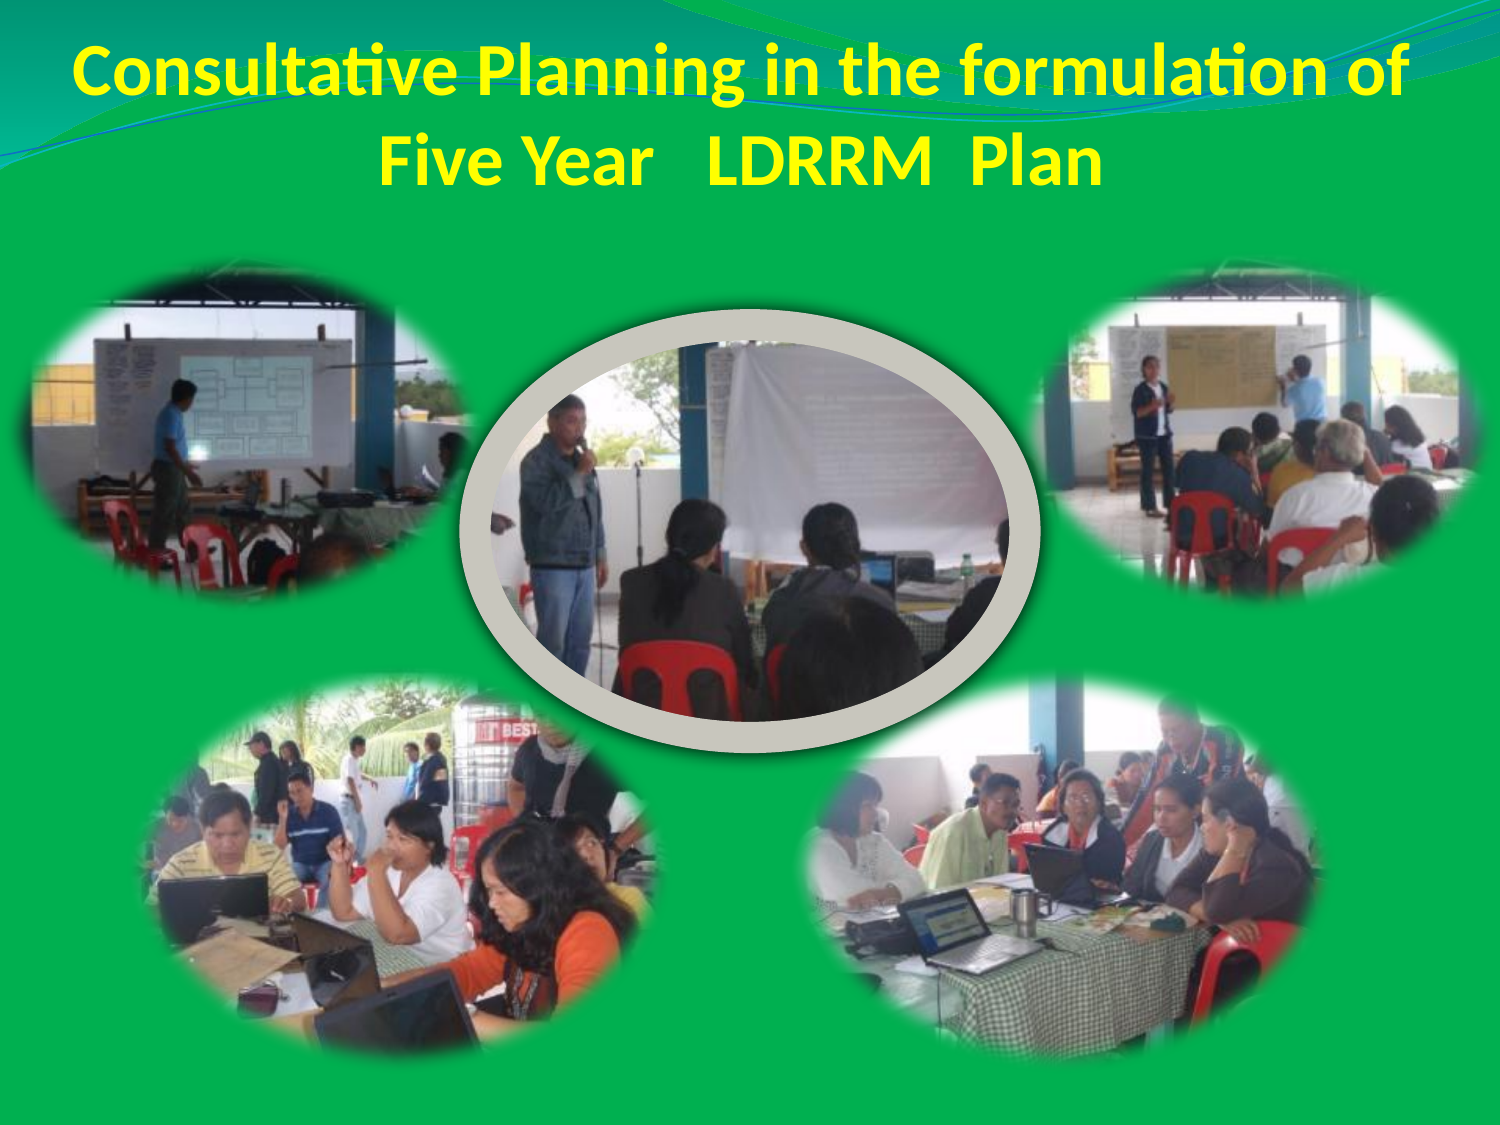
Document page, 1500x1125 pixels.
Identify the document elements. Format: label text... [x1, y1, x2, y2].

picture [0, 249, 1500, 738]
title Consultative Planning in the formulation of Five Year LDRRM Plan [24, 49, 1463, 201]
picture [787, 662, 1338, 1076]
picture [124, 662, 675, 1076]
